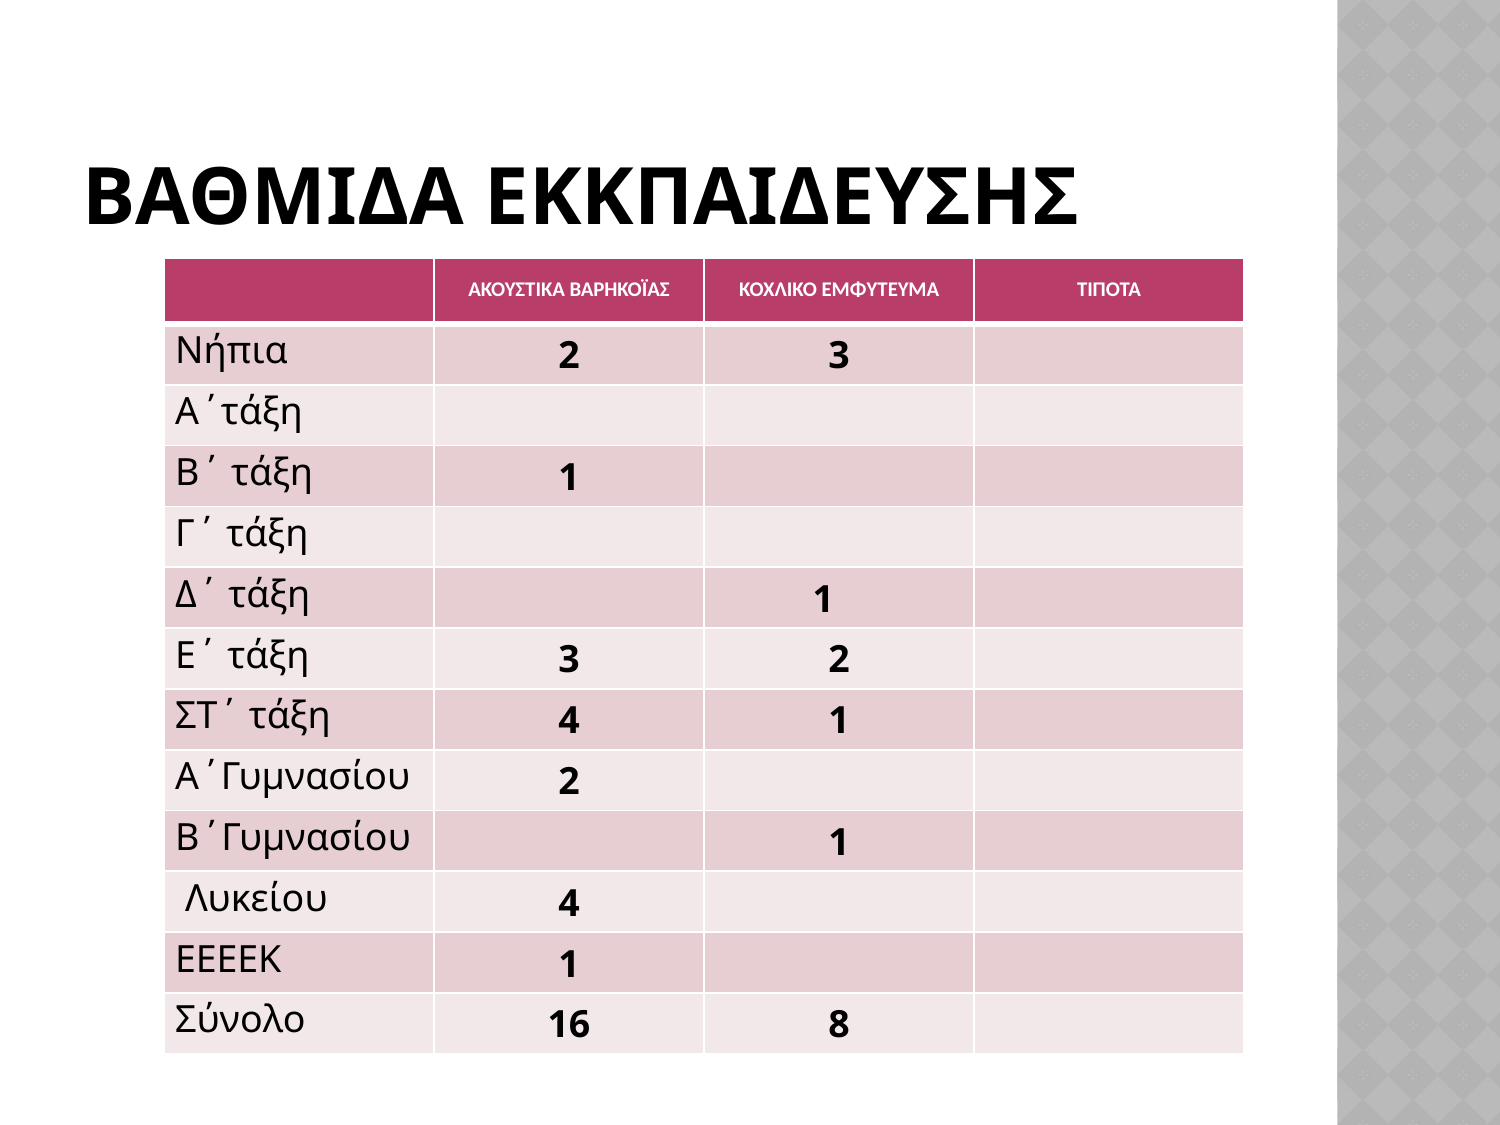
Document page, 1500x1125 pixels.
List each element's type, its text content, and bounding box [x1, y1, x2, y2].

table_cell 2 [435, 751, 703, 810]
table_cell [975, 507, 1243, 566]
table_cell 1 [705, 811, 973, 870]
table_header ΑΚΟΥΣΤΙΚΑ ΒΑΡΗΚΟΪΑΣ [435, 259, 703, 321]
table_cell [705, 446, 973, 506]
table_cell 1 [705, 568, 973, 627]
table_cell 16 [435, 994, 703, 1053]
table_cell 1 [435, 446, 703, 506]
table_cell [975, 446, 1243, 506]
table_cell Ε΄ τάξη [165, 629, 433, 688]
table_header ΤΙΠΟΤΑ [975, 259, 1243, 321]
table_cell [975, 568, 1243, 627]
table_cell ΣΤ΄ τάξη [165, 690, 433, 749]
table_cell Νήπια [165, 327, 433, 384]
table_cell [975, 872, 1243, 931]
table_cell 4 [435, 690, 703, 749]
title ΒΑΘΜΙΔΑ ΕΚΚΠΑΙΔΕΥΣΗΣ [75, 52, 1263, 240]
table_cell ΕΕΕΕΚ [165, 933, 433, 992]
table_cell 8 [705, 994, 973, 1053]
table_cell 3 [705, 327, 973, 384]
table_cell [435, 811, 703, 870]
table_cell [975, 386, 1243, 445]
table_cell [705, 386, 973, 445]
table_cell [435, 507, 703, 566]
table_cell 3 [435, 629, 703, 688]
table_cell Β΄ τάξη [165, 446, 433, 506]
table_cell Δ΄ τάξη [165, 568, 433, 627]
table_cell 1 [435, 933, 703, 992]
table_cell 4 [435, 872, 703, 931]
table_cell Α΄Γυμνασίου [165, 751, 433, 810]
table_cell [705, 751, 973, 810]
table_cell [975, 629, 1243, 688]
table_header ΚΟΧΛΙΚΟ ΕΜΦΥΤΕΥΜΑ [705, 259, 973, 321]
table_cell [705, 872, 973, 931]
table_cell Γ΄ τάξη [165, 507, 433, 566]
table_cell [705, 507, 973, 566]
table_cell Β΄Γυμνασίου [165, 811, 433, 870]
table_cell [435, 568, 703, 627]
table_cell 2 [435, 327, 703, 384]
table_cell [435, 386, 703, 445]
table_cell [975, 933, 1243, 992]
table_cell [975, 994, 1243, 1053]
table_header [165, 259, 433, 321]
table_cell [705, 933, 973, 992]
table_cell 2 [705, 629, 973, 688]
table_cell [975, 751, 1243, 810]
table_cell 1 [705, 690, 973, 749]
table_cell Λυκείου [165, 872, 433, 931]
table_cell [975, 327, 1243, 384]
table_cell [975, 811, 1243, 870]
table_cell 10 [1337, 0, 1500, 1125]
table_cell Σύνολο [165, 994, 433, 1053]
table_cell [975, 690, 1243, 749]
table_cell Α΄τάξη [165, 386, 433, 445]
